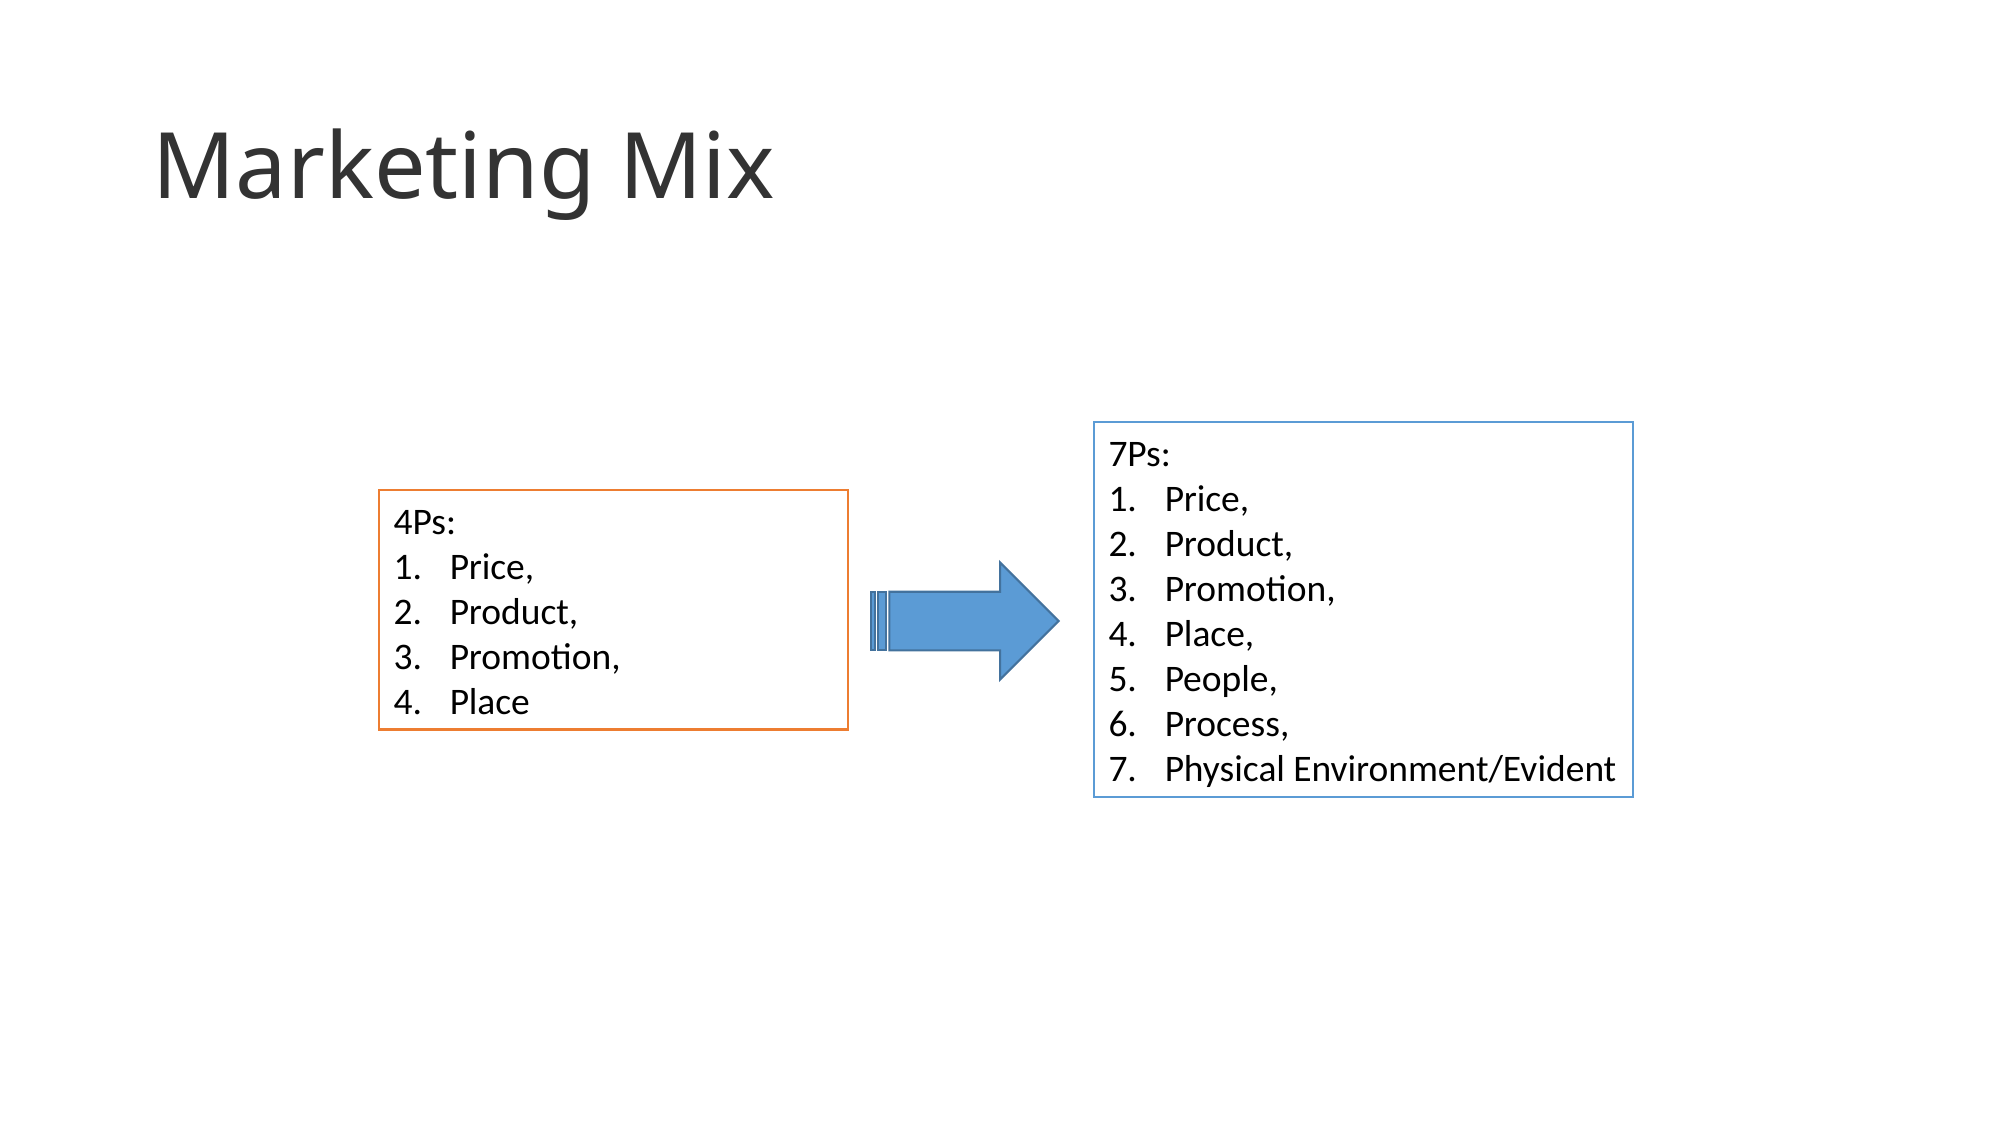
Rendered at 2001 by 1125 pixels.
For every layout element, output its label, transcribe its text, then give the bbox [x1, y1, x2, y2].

text_box 4Ps: Price, Product, Promotion, Place [378, 489, 849, 731]
title Marketing Mix [137, 59, 1863, 278]
text_box [870, 591, 876, 651]
text_box [877, 591, 887, 651]
text_box [888, 559, 1061, 683]
text_box 7Ps: Price, Product, Promotion, Place, People, Process, Physical Environment/Evident [1093, 421, 1634, 798]
